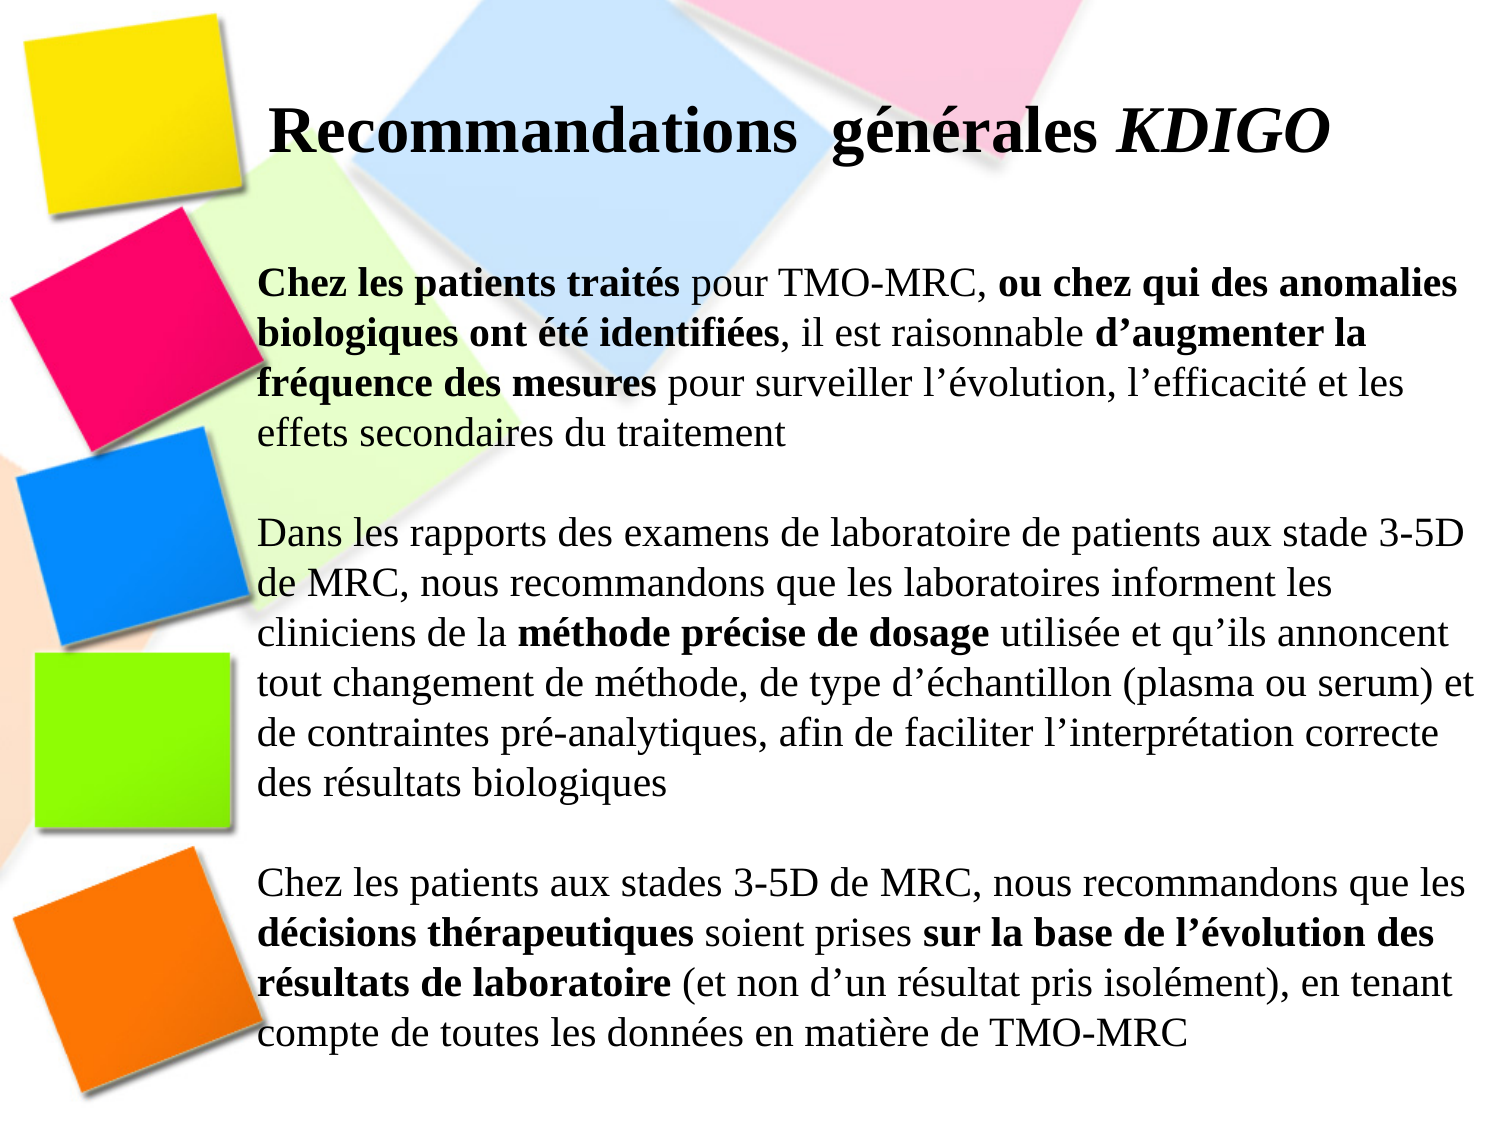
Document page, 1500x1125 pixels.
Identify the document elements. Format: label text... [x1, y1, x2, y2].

text_box Recommandations générales KDIGO [253, 78, 1400, 173]
picture [0, 0, 1500, 1125]
text_box Chez les patients traités pour TMO-MRC, ou chez qui des anomalies biologiques ont été identifiées, il est raisonnable d’augmenter la fréquence des mesures pour surveiller l’évolution, l’efficacité et les effets secondaires du traitement Dans les rapports des examens de laboratoire de patients aux stade 3-5D de MRC, nous recommandons que les laboratoires informent les cliniciens de la méthode précise de dosage utilisée et qu’ils annoncent tout changement de méthode, de type d’échantillon (plasma ou serum) et de contraintes pré-analytiques, afin de faciliter l’interprétation correcte des résultats biologiques Chez les patients aux stades 3-5D de MRC, nous recommandons que les décisions thérapeutiques soient prises sur la base de l’évolution des résultats de laboratoire (et non d’un résultat pris isolément), en tenant compte de toutes les données en matière de TMO-MRC [242, 247, 1495, 1063]
